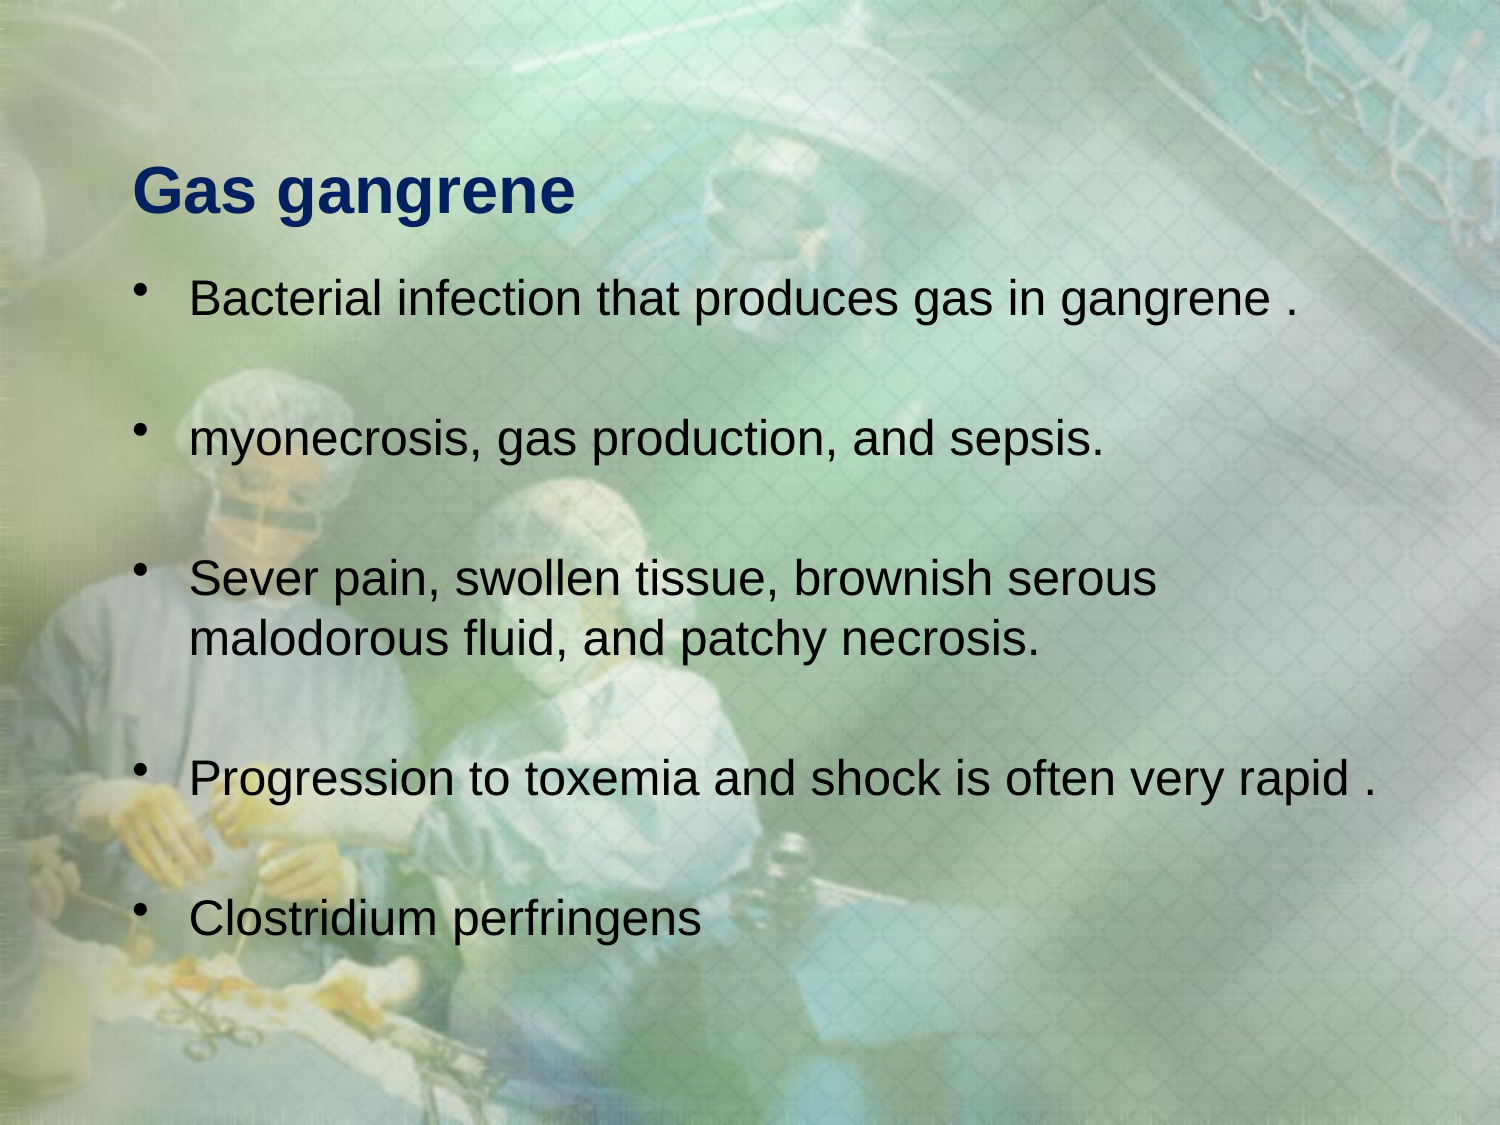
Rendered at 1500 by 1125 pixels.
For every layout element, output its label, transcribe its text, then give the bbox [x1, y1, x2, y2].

title Gas gangrene [116, 46, 1154, 235]
picture [0, 0, 1500, 1125]
list Bacterial infection that produces gas in gangrene . myonecrosis, gas production, and sepsis. Sever pain, swollen tissue, brownish serous malodorous fluid, and patchy necrosis. Progression to toxemia and shock is often very rapid . Clostridium perfringens [116, 257, 1430, 1001]
